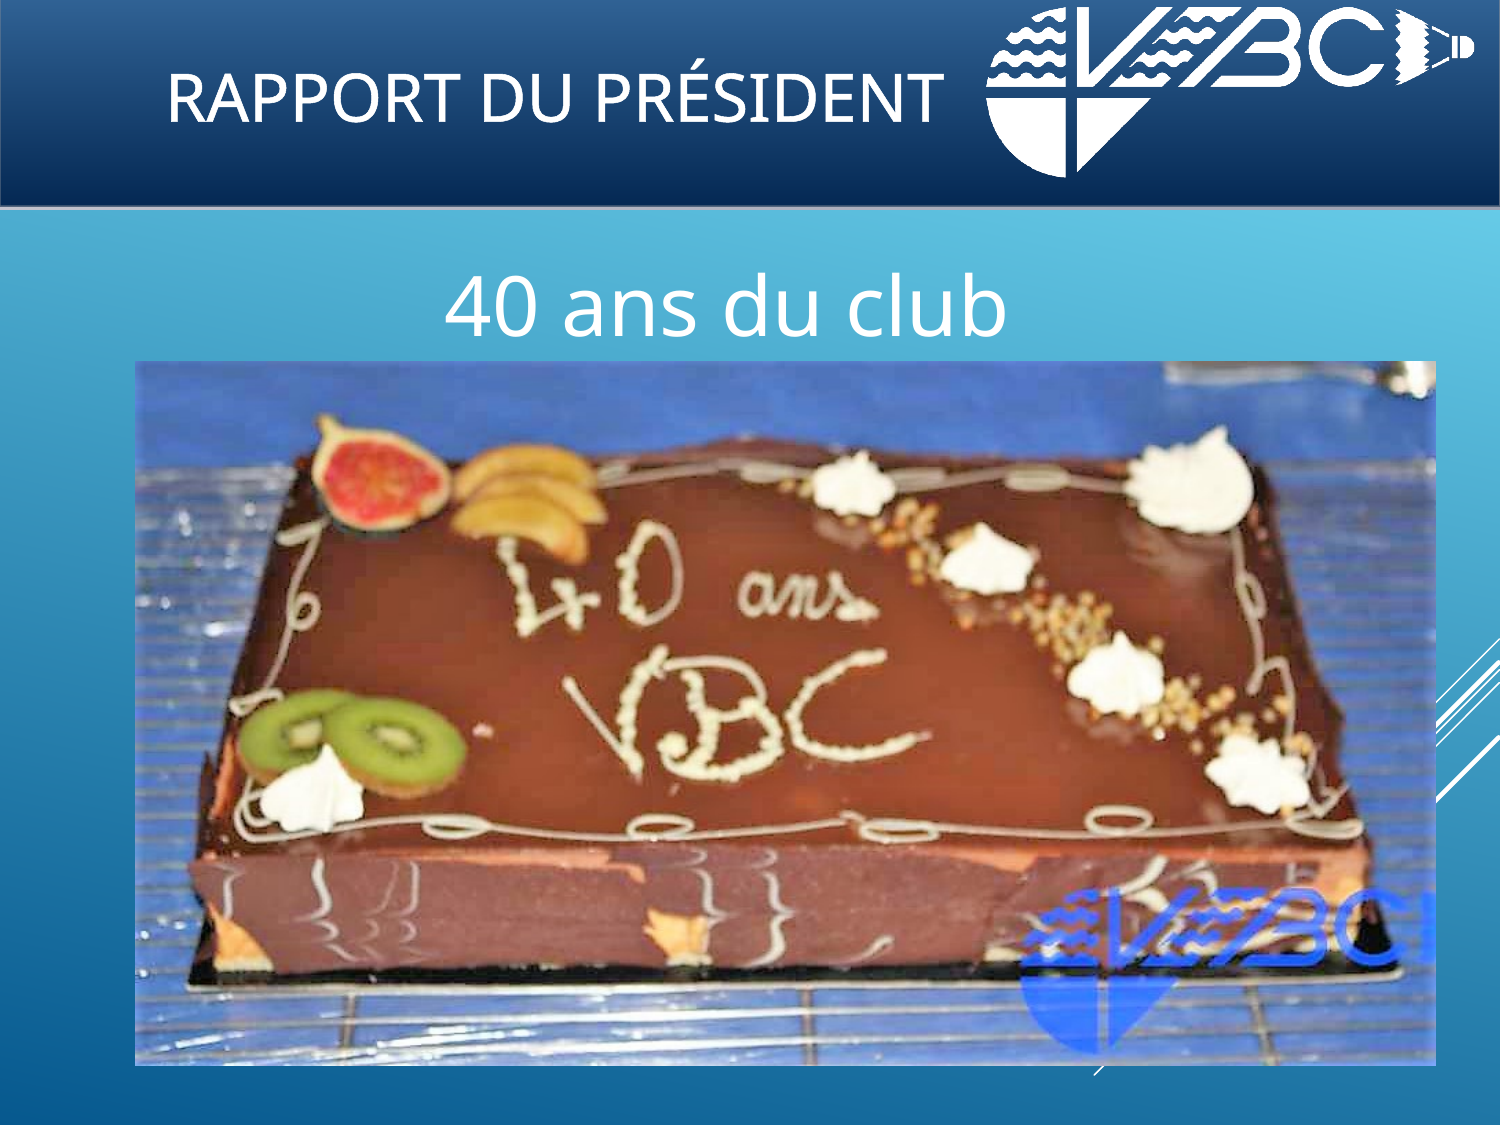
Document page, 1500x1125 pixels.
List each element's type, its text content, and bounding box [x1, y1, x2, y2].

text_box Rapport du président [0, 0, 1500, 207]
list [58, 23, 481, 198]
picture [985, 7, 1475, 182]
picture [135, 361, 1436, 1066]
text_box 40 ans du club [0, 246, 1383, 461]
